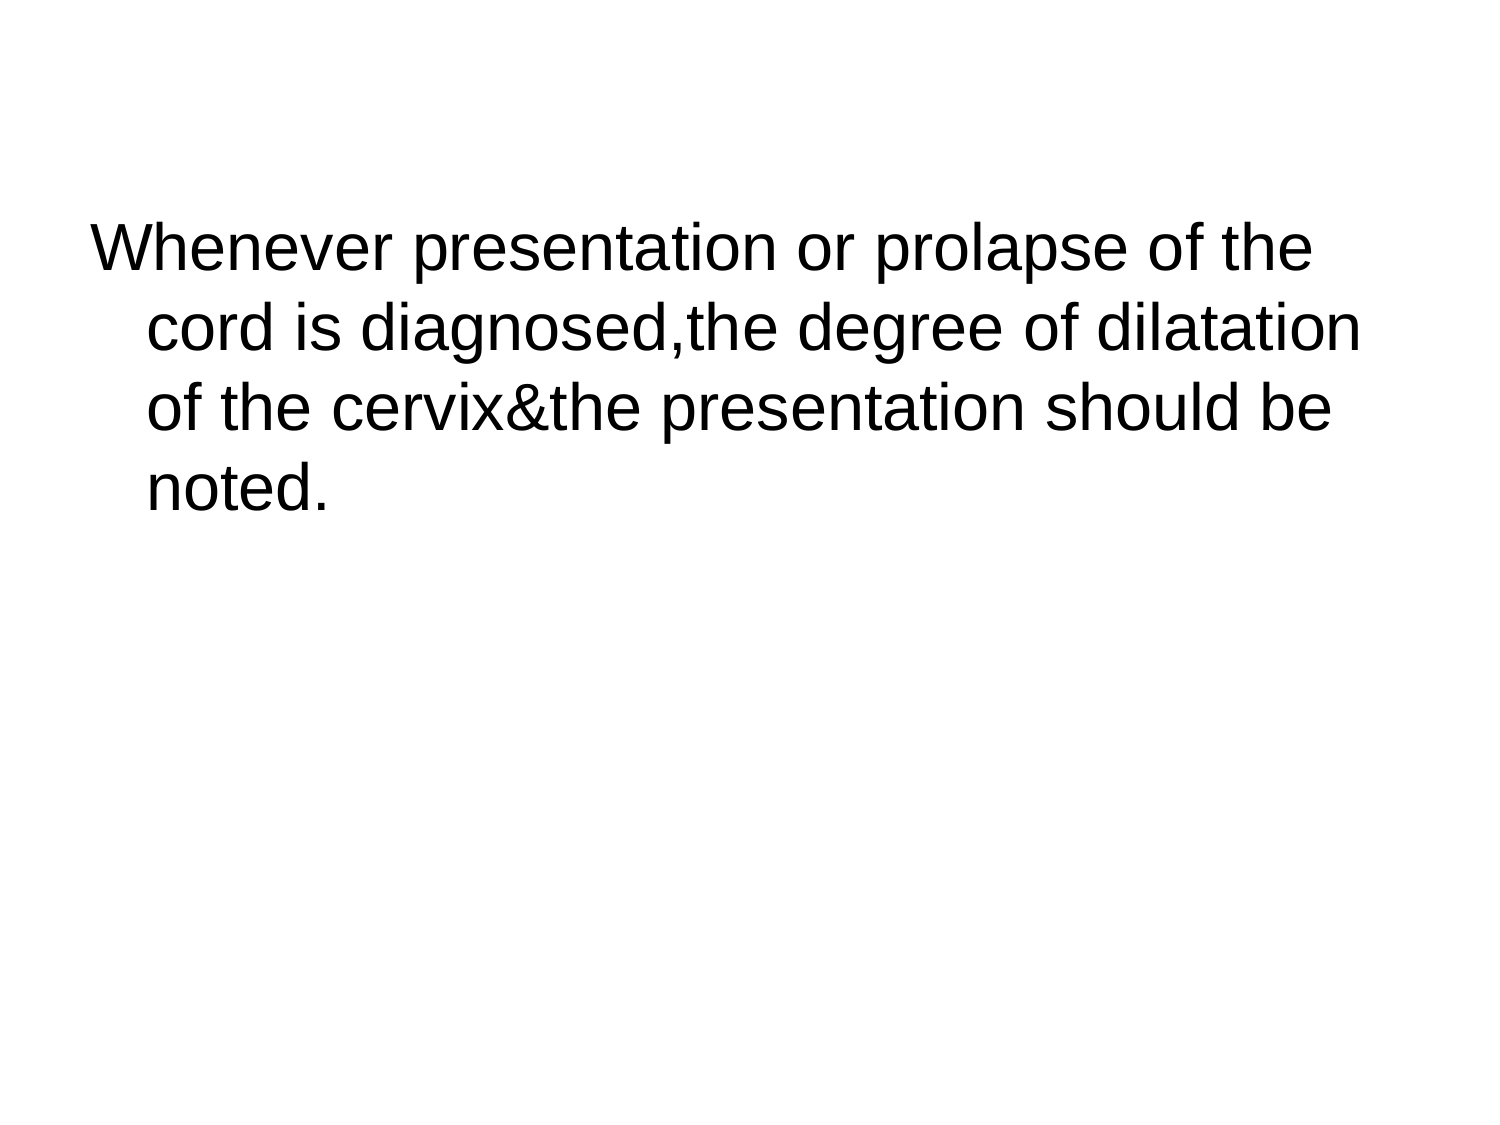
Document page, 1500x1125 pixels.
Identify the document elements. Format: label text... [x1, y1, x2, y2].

list Whenever presentation or prolapse of the cord is diagnosed,the degree of dilatation of the cervix&the presentation should be noted. [74, 196, 1426, 1006]
